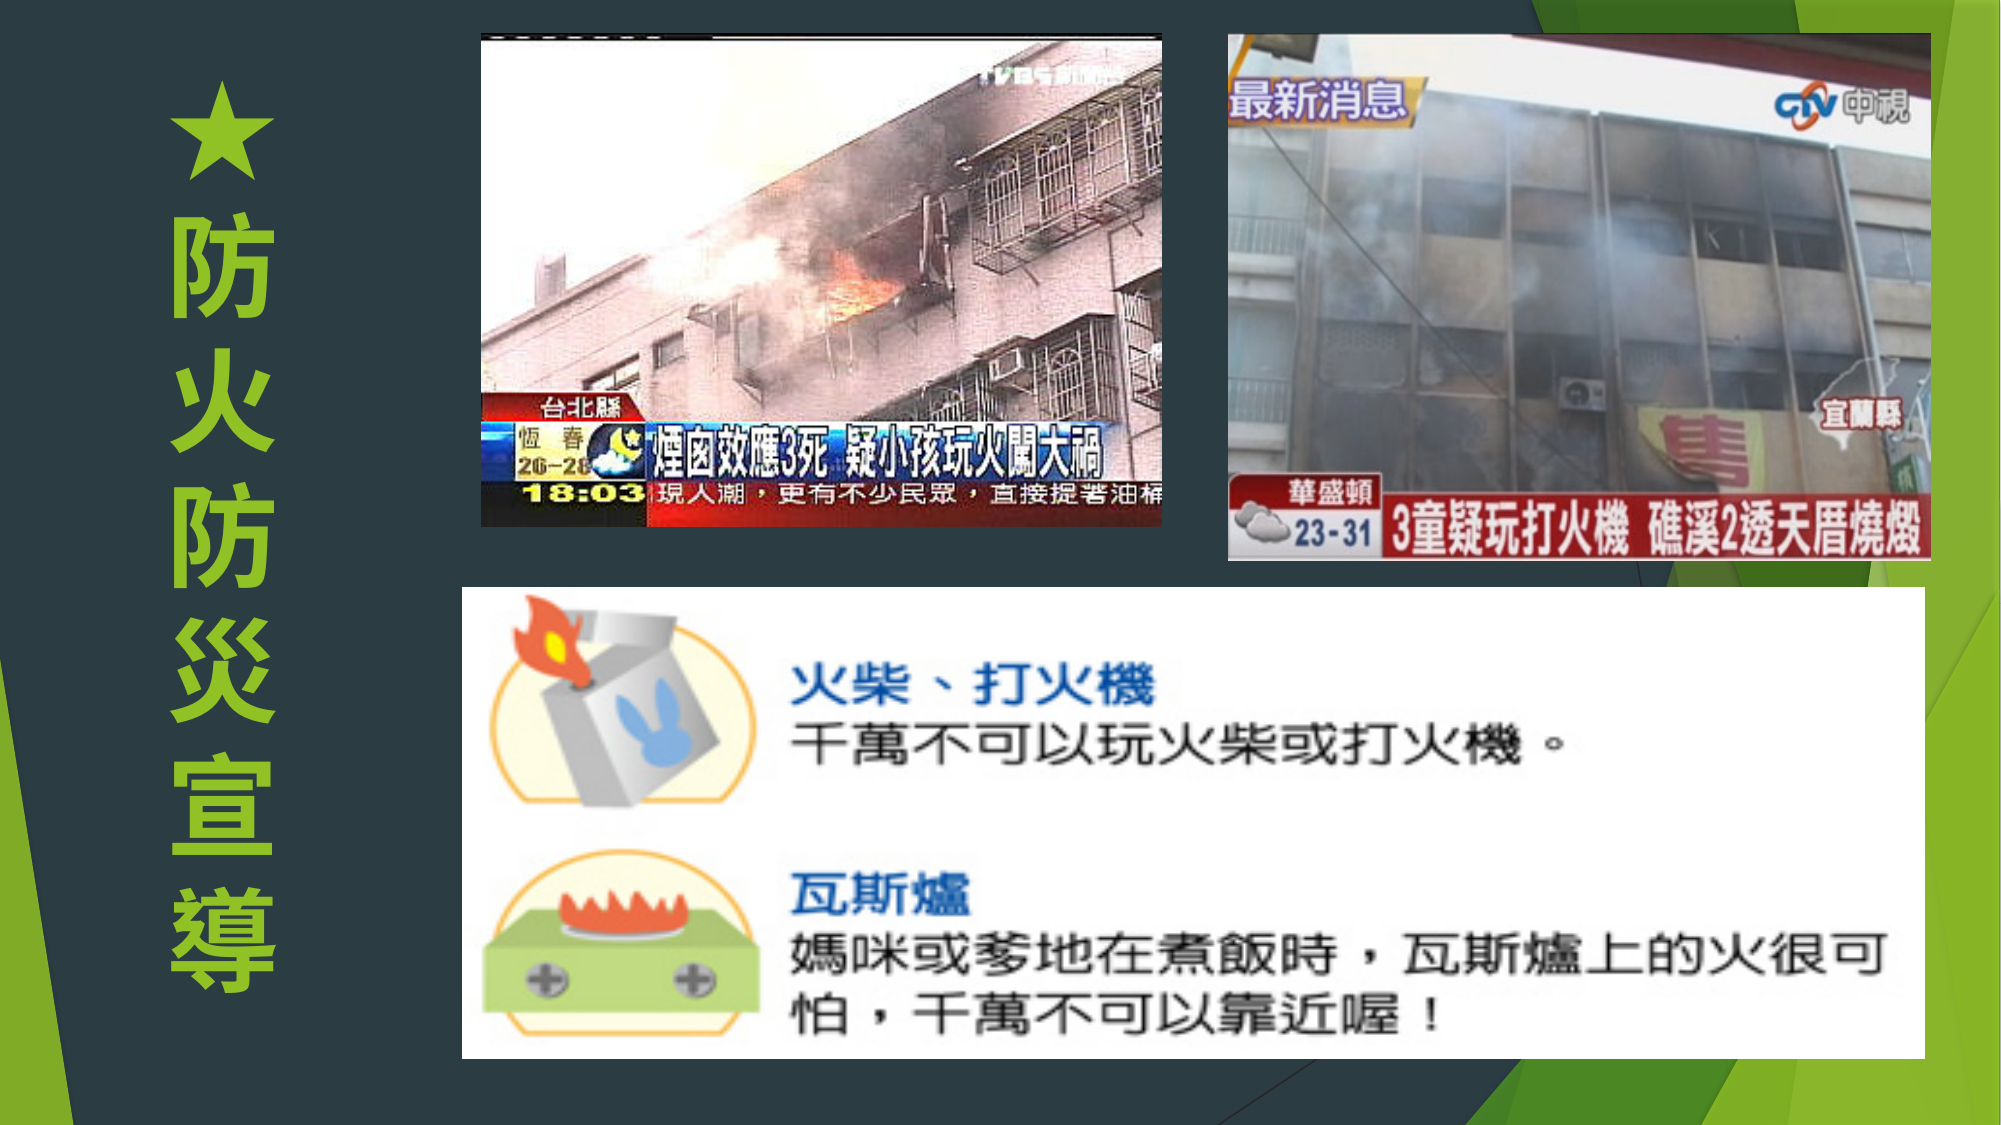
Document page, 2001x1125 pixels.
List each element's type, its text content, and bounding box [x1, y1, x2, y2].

picture [480, 33, 1163, 528]
picture [462, 587, 1926, 1060]
title ★防火防災 宣導 [151, 53, 368, 374]
picture [1227, 33, 1932, 562]
